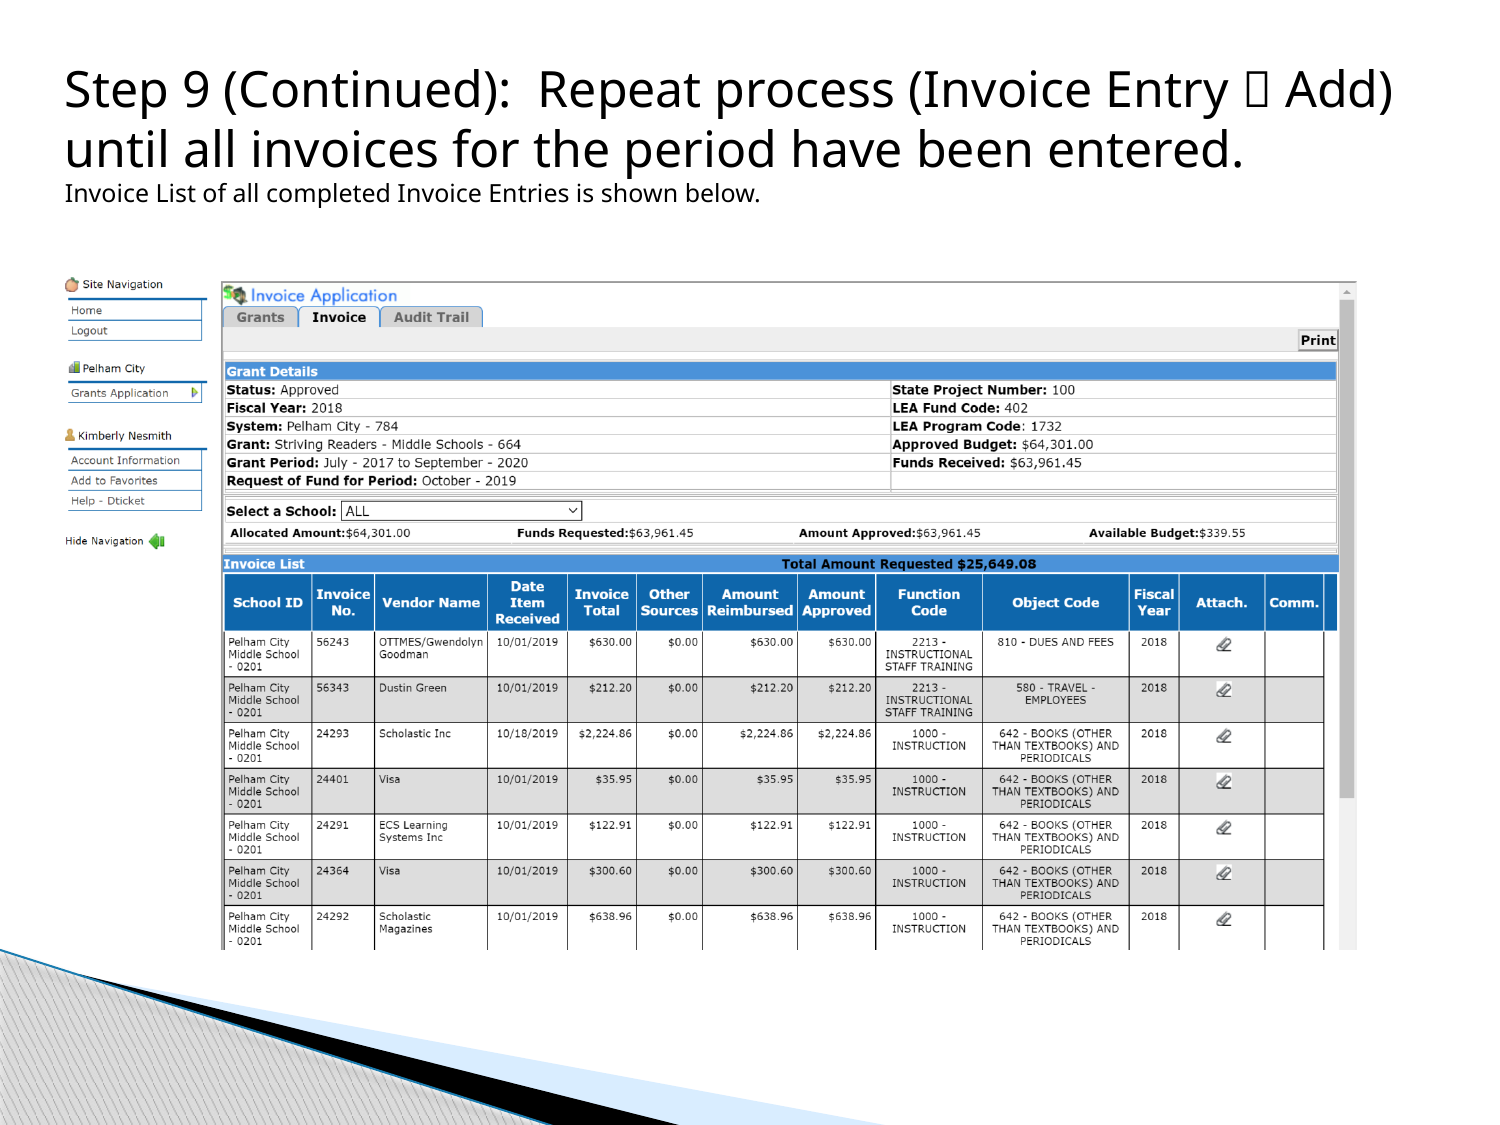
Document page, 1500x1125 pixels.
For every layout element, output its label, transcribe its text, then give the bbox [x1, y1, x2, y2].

text_box Step 9 (Continued): Repeat process (Invoice Entry  Add) until all invoices for the period have been entered. Invoice List of all completed Invoice Entries is shown below. [50, 50, 1450, 215]
picture [62, 274, 1363, 951]
